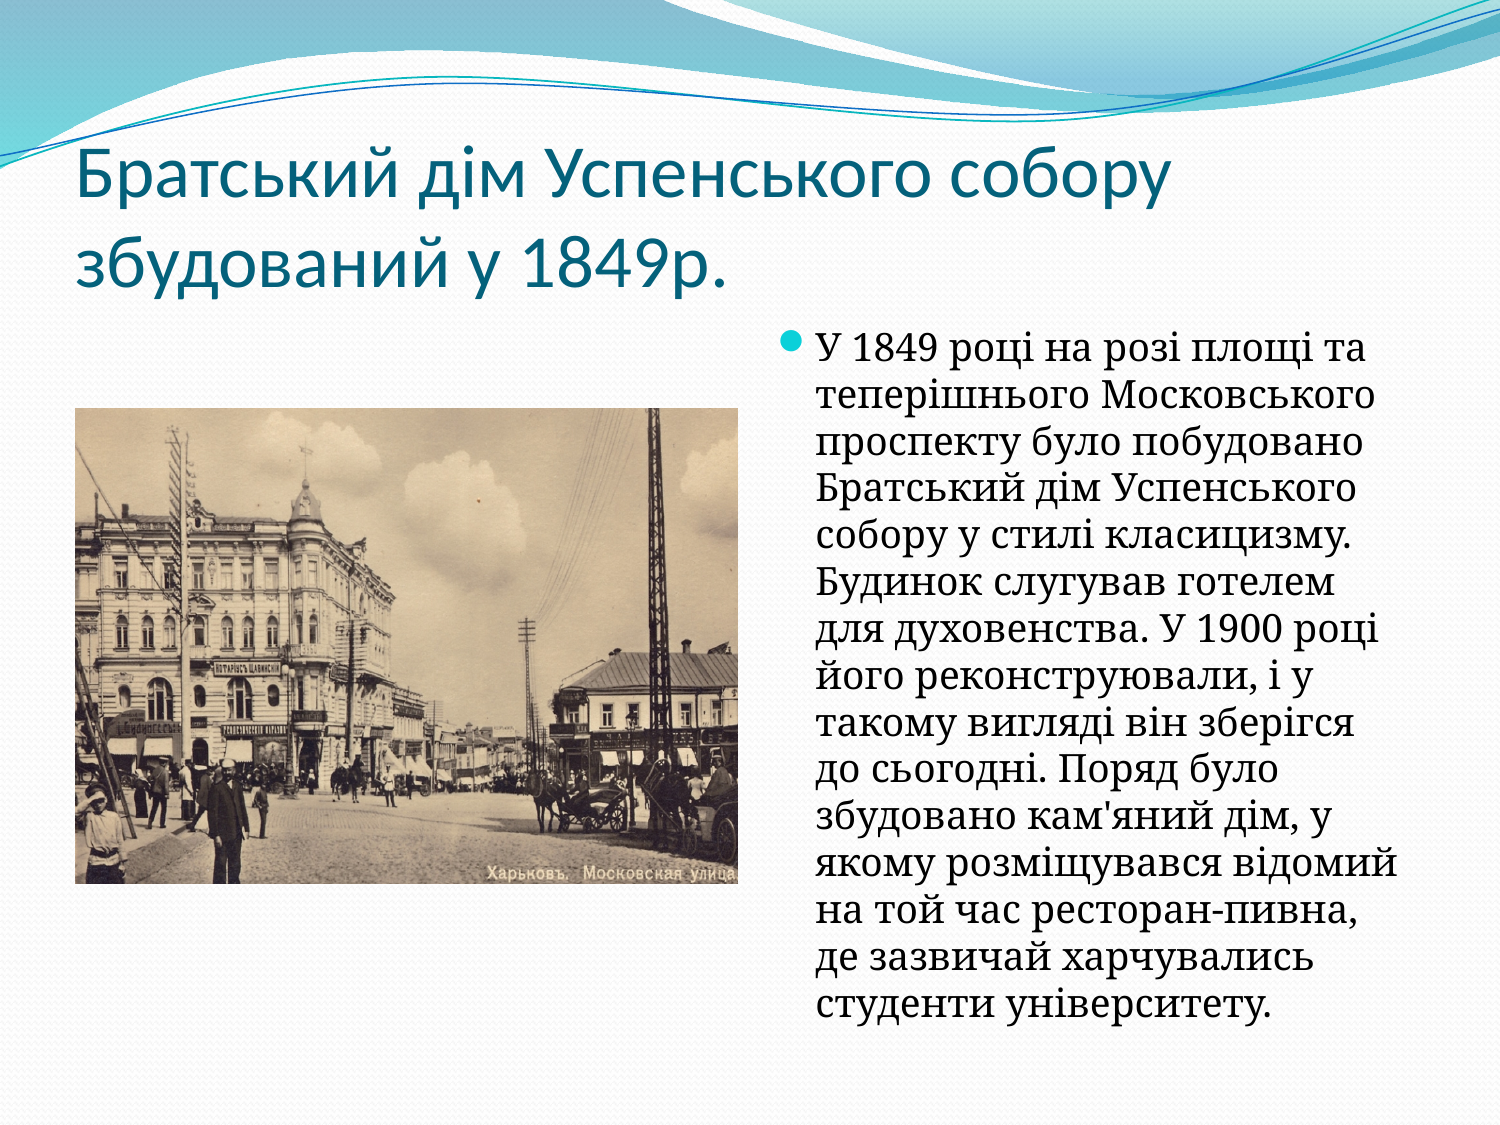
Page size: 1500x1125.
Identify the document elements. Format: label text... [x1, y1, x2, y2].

list У 1849 році на розі площі та теперішнього Московського проспекту було побудовано Братський дім Успенського собору у стилі класицизму. Будинок слугував готелем для духовенства. У 1900 році його реконструювали, і у такому вигляді він зберігся до сьогодні. Поряд було збудовано кам'яний дім, у якому розміщувався відомий на той час ресторан-пивна, де зазвичай харчувались студенти університету. [762, 314, 1425, 1043]
title Братський дім Успенського собору збудований у 1849р. [75, 115, 1425, 303]
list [74, 408, 738, 884]
